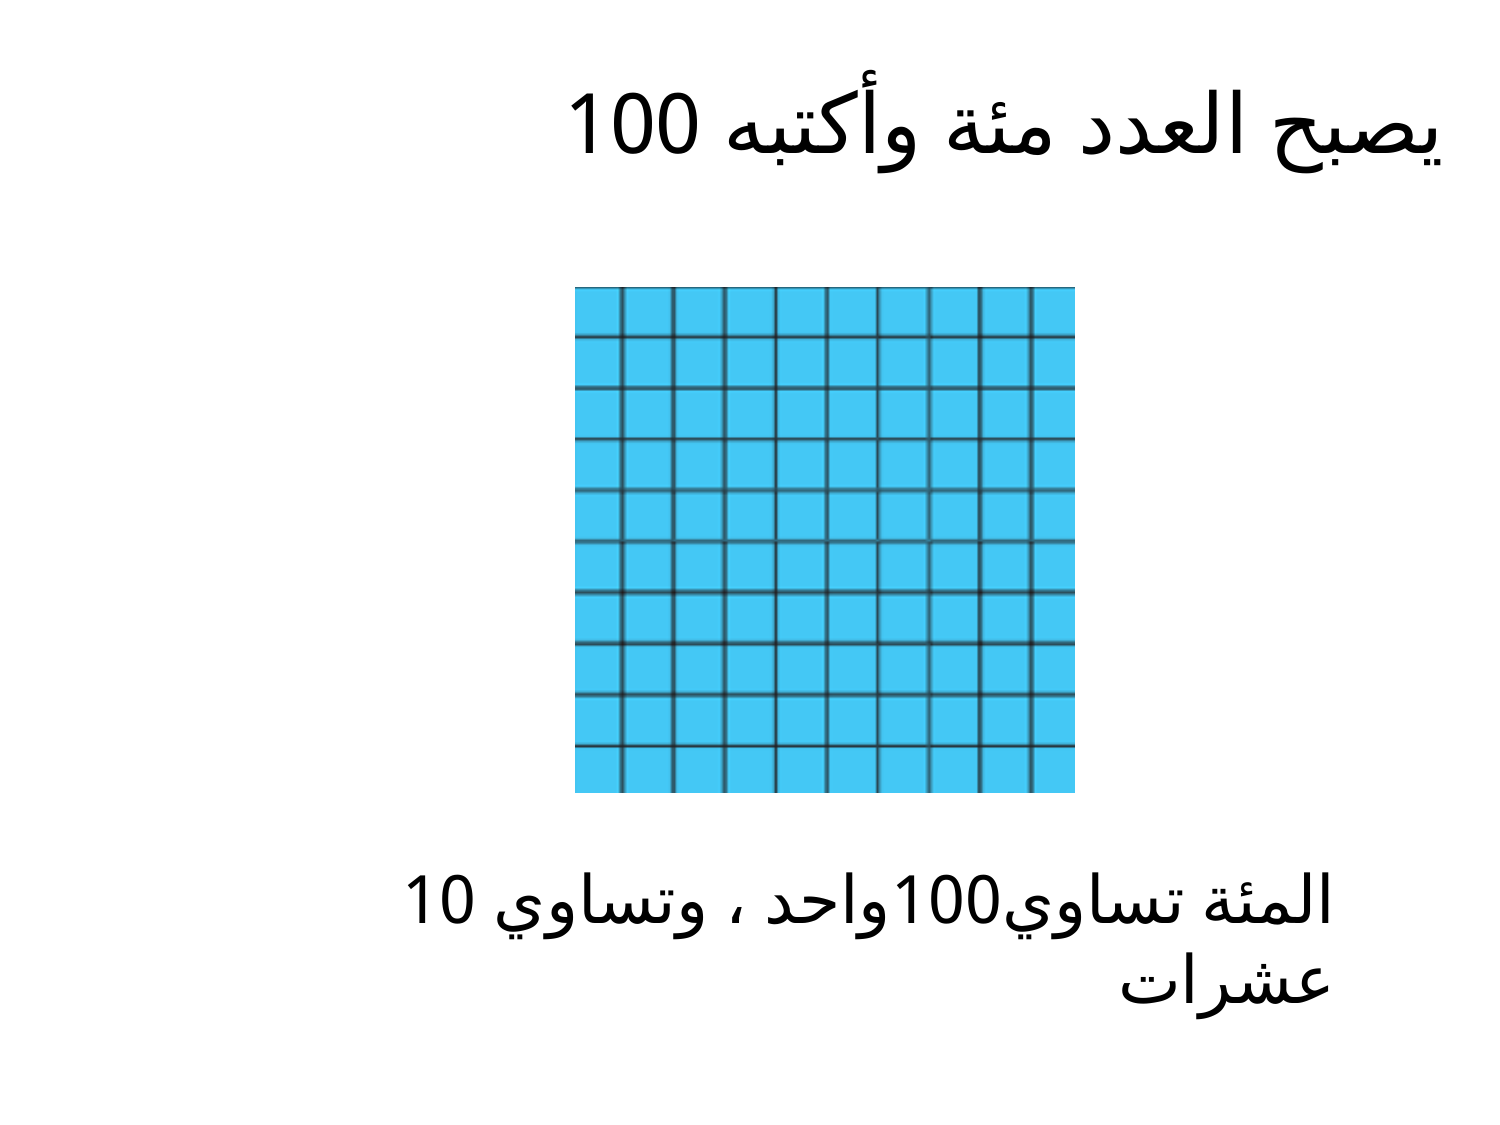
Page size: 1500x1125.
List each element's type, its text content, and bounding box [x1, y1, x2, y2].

text_box يصبح العدد مئة وأكتبه 100 [549, 62, 1500, 178]
text_box المئة تساوي100واحد ، وتساوي 10 عشرات [350, 849, 1350, 1025]
picture [574, 287, 1076, 793]
